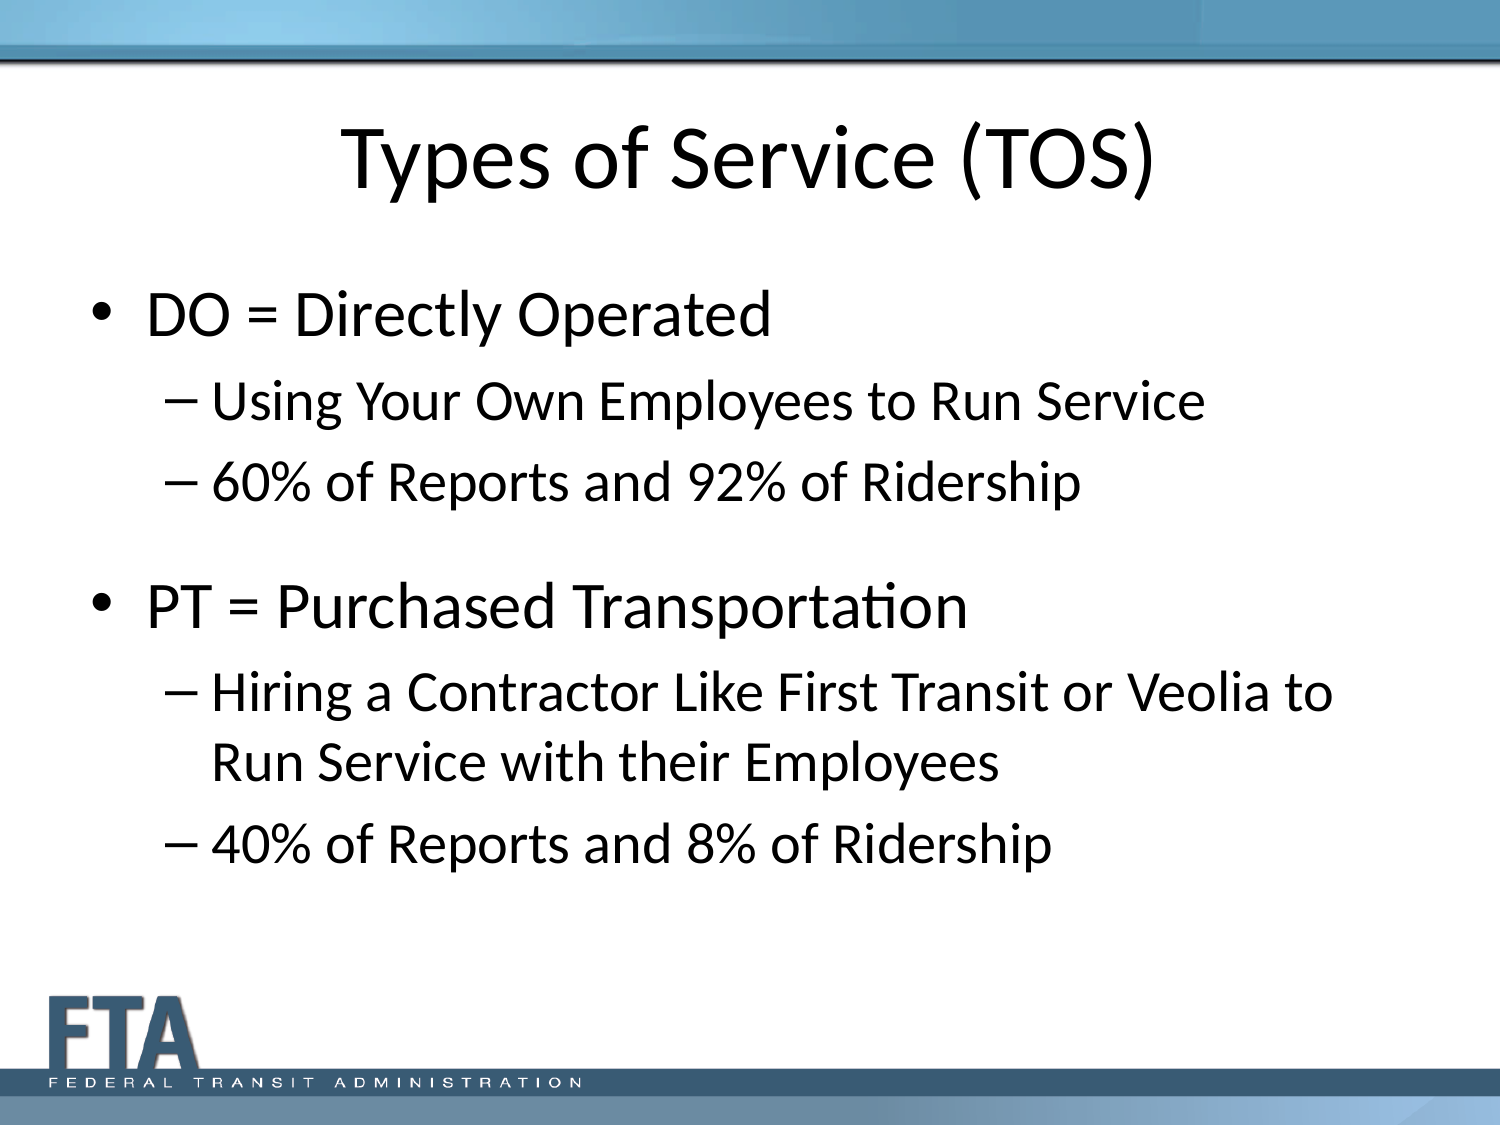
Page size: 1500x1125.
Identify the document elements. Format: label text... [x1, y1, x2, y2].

title Types of Service (TOS) [74, 71, 1426, 233]
picture [0, 0, 1500, 72]
list DO = Directly Operated Using Your Own Employees to Run Service 60% of Reports and 92% of Ridership PT = Purchased Transportation Hiring a Contractor Like First Transit or Veolia to Run Service with their Employees 40% of Reports and 8% of Ridership [74, 262, 1426, 1006]
picture [0, 992, 1500, 1125]
